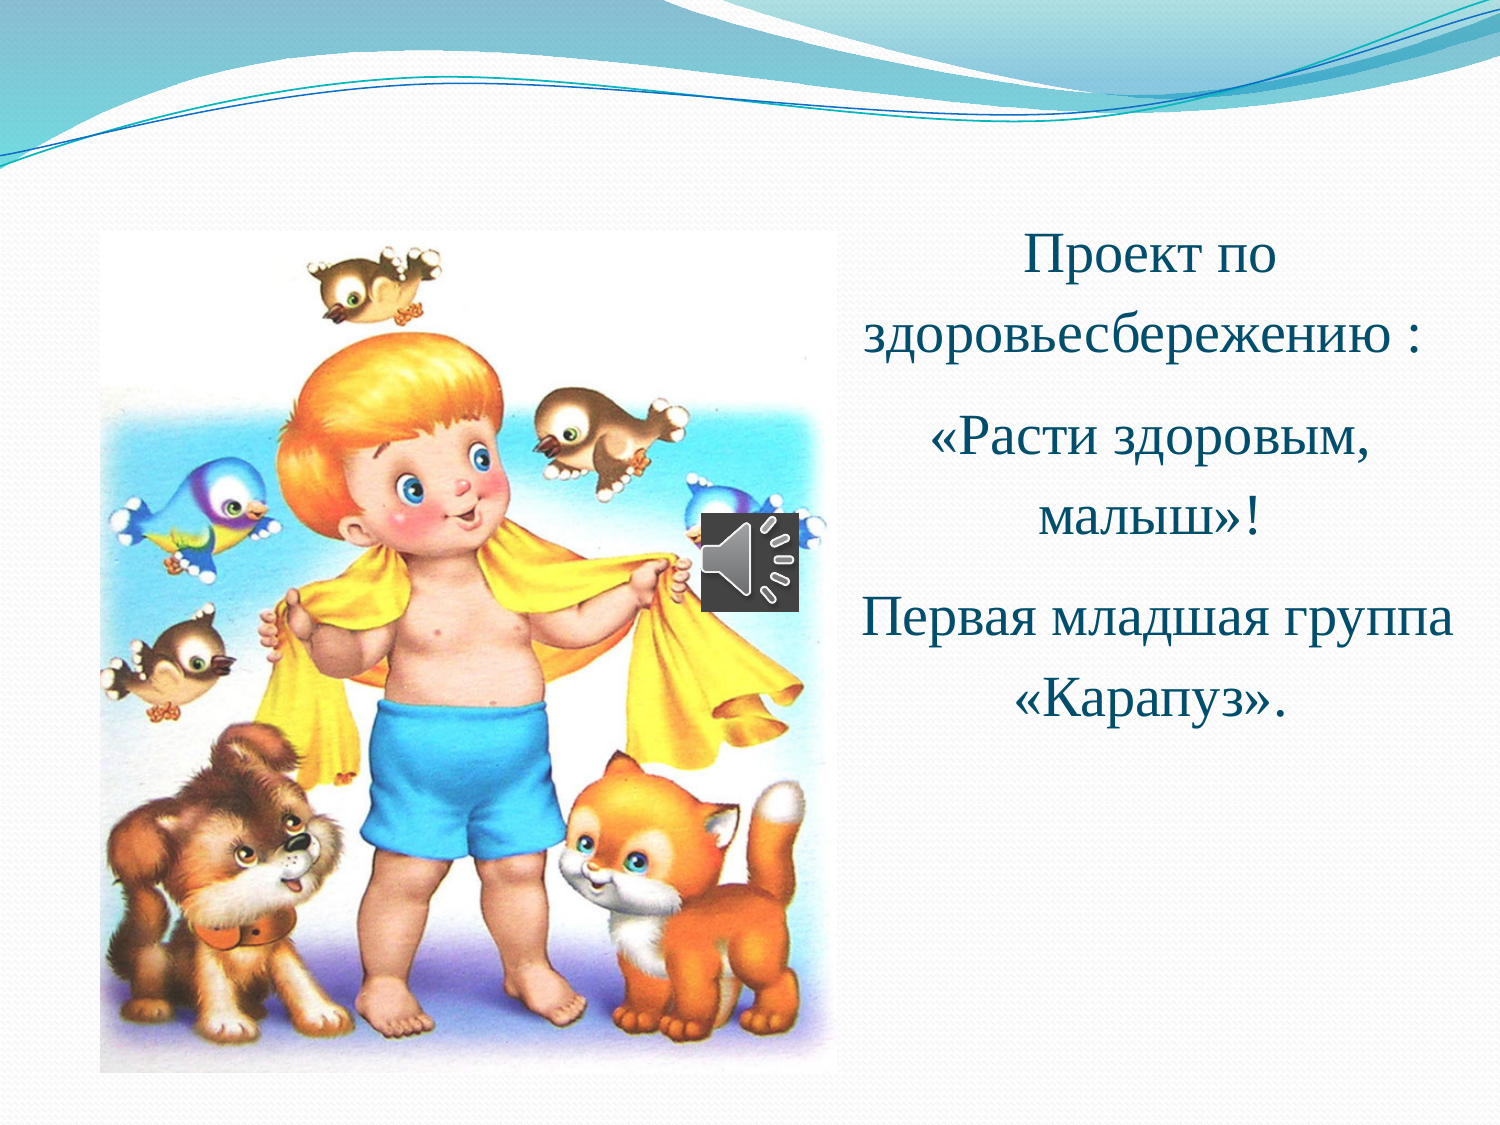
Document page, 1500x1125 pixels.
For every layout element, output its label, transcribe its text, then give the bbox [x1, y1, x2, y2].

picture [100, 231, 837, 1073]
text_box Проект по здоровьесбережению : «Расти здоровым, малыш»! Первая младшая группа «Карапуз». [800, 196, 1500, 736]
